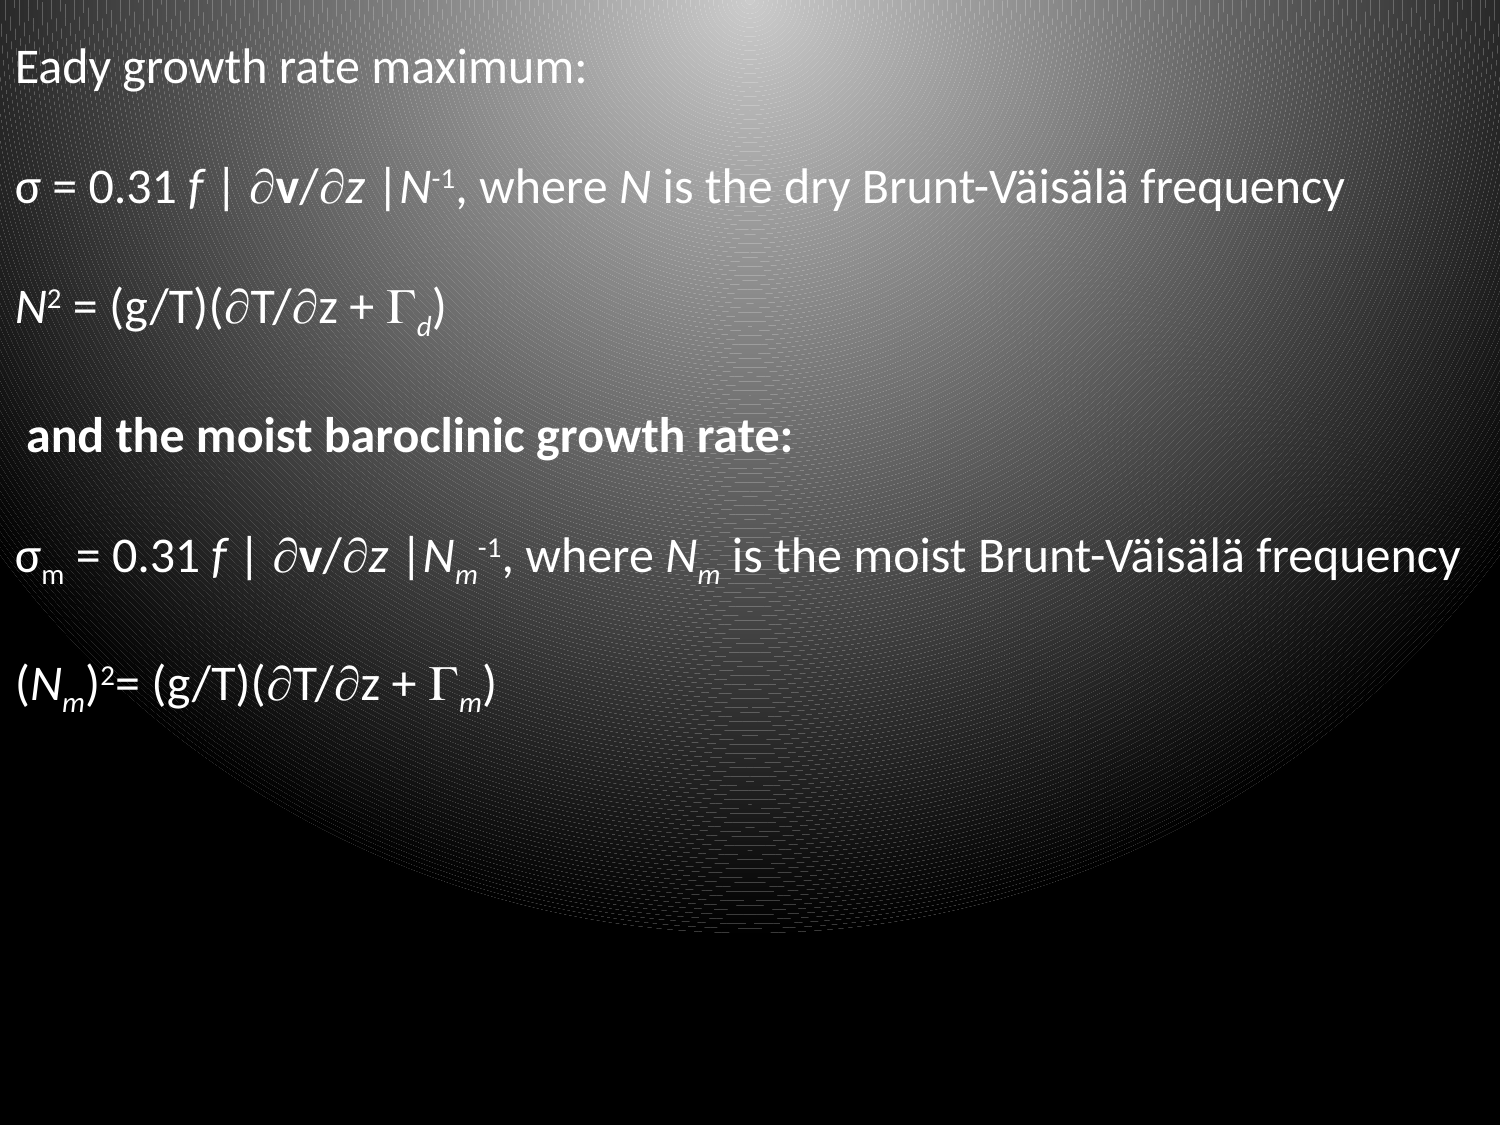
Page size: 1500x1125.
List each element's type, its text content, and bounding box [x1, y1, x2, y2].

text_box Eady growth rate maximum: σ = 0.31 f | v/z |N-1, where N is the dry Brunt-Väisälä frequency N2 = (g/T)(T/z + d) and the moist baroclinic growth rate: σm = 0.31 f | v/z |Nm-1, where Nm is the moist Brunt-Väisälä frequency (Nm)2= (g/T)(T/z + m) [0, 26, 1500, 771]
